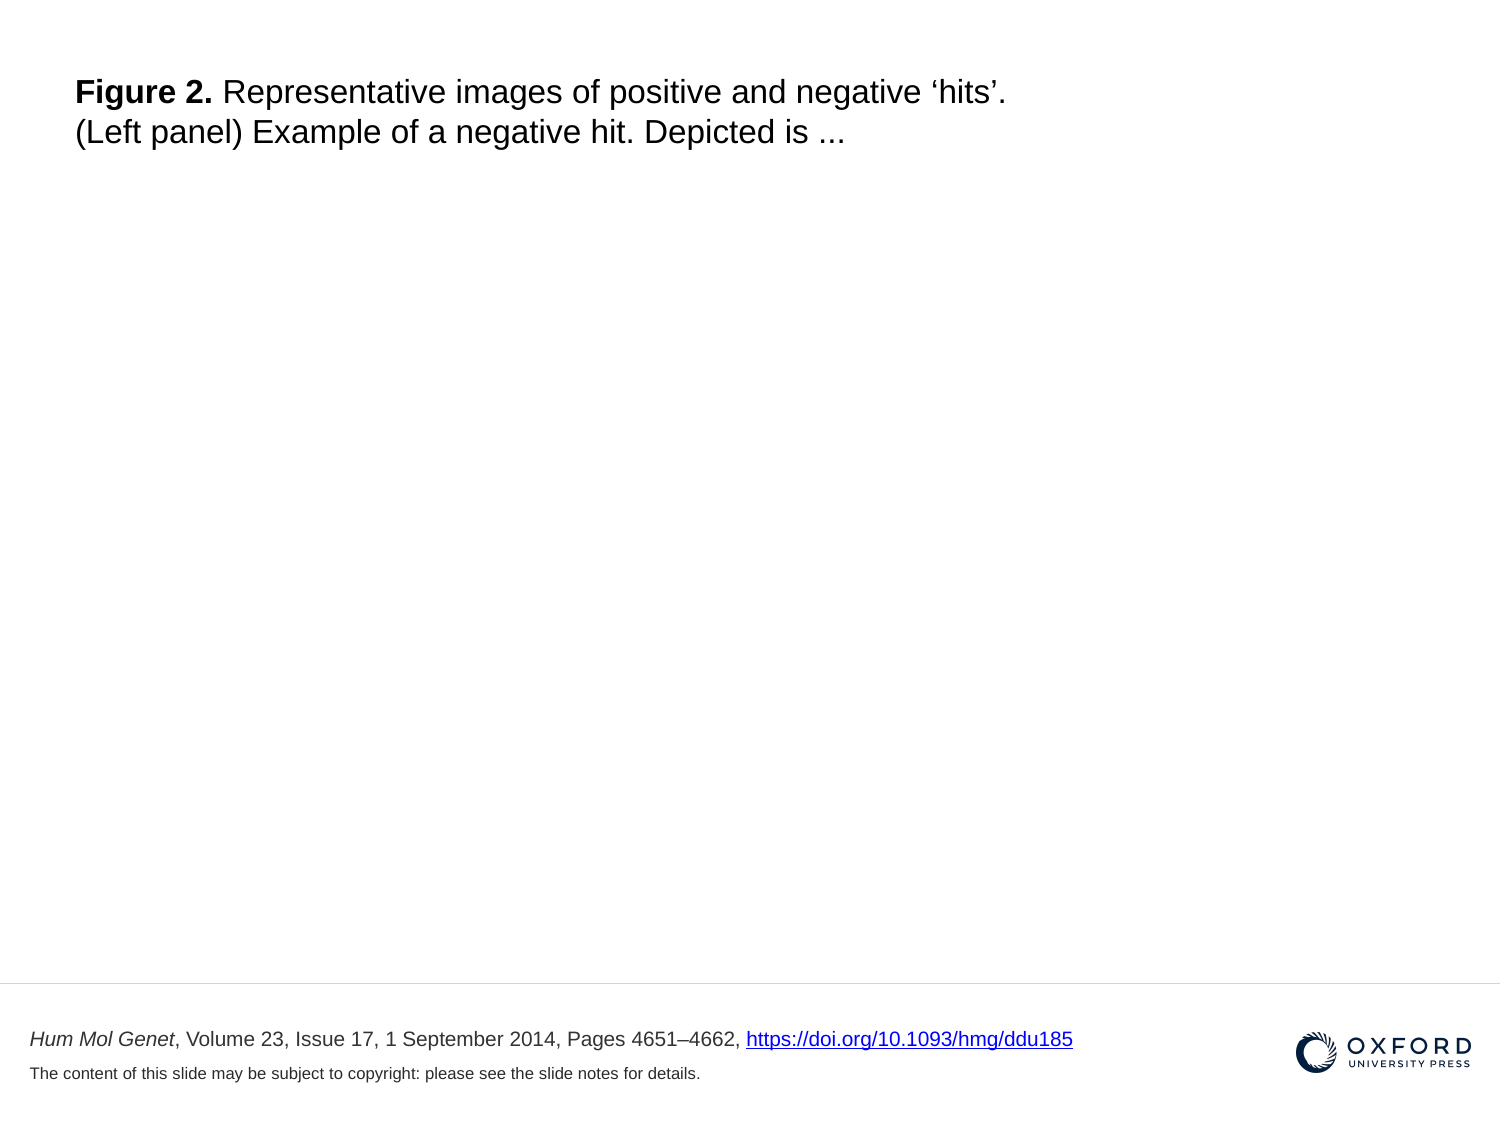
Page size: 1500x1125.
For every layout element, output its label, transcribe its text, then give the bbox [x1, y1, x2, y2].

title Figure 2. Representative images of positive and negative ‘hits’. (Left panel) Example of a negative hit. Depicted is ... [75, 69, 1078, 171]
footer Hum Mol Genet, Volume 23, Issue 17, 1 September 2014, Pages 4651–4662, https://doi.org/10.1093/hmg/ddu185 The content of this slide may be subject to copyright: please see the slide notes for details. [0, 983, 1260, 1125]
picture [1296, 1032, 1471, 1073]
